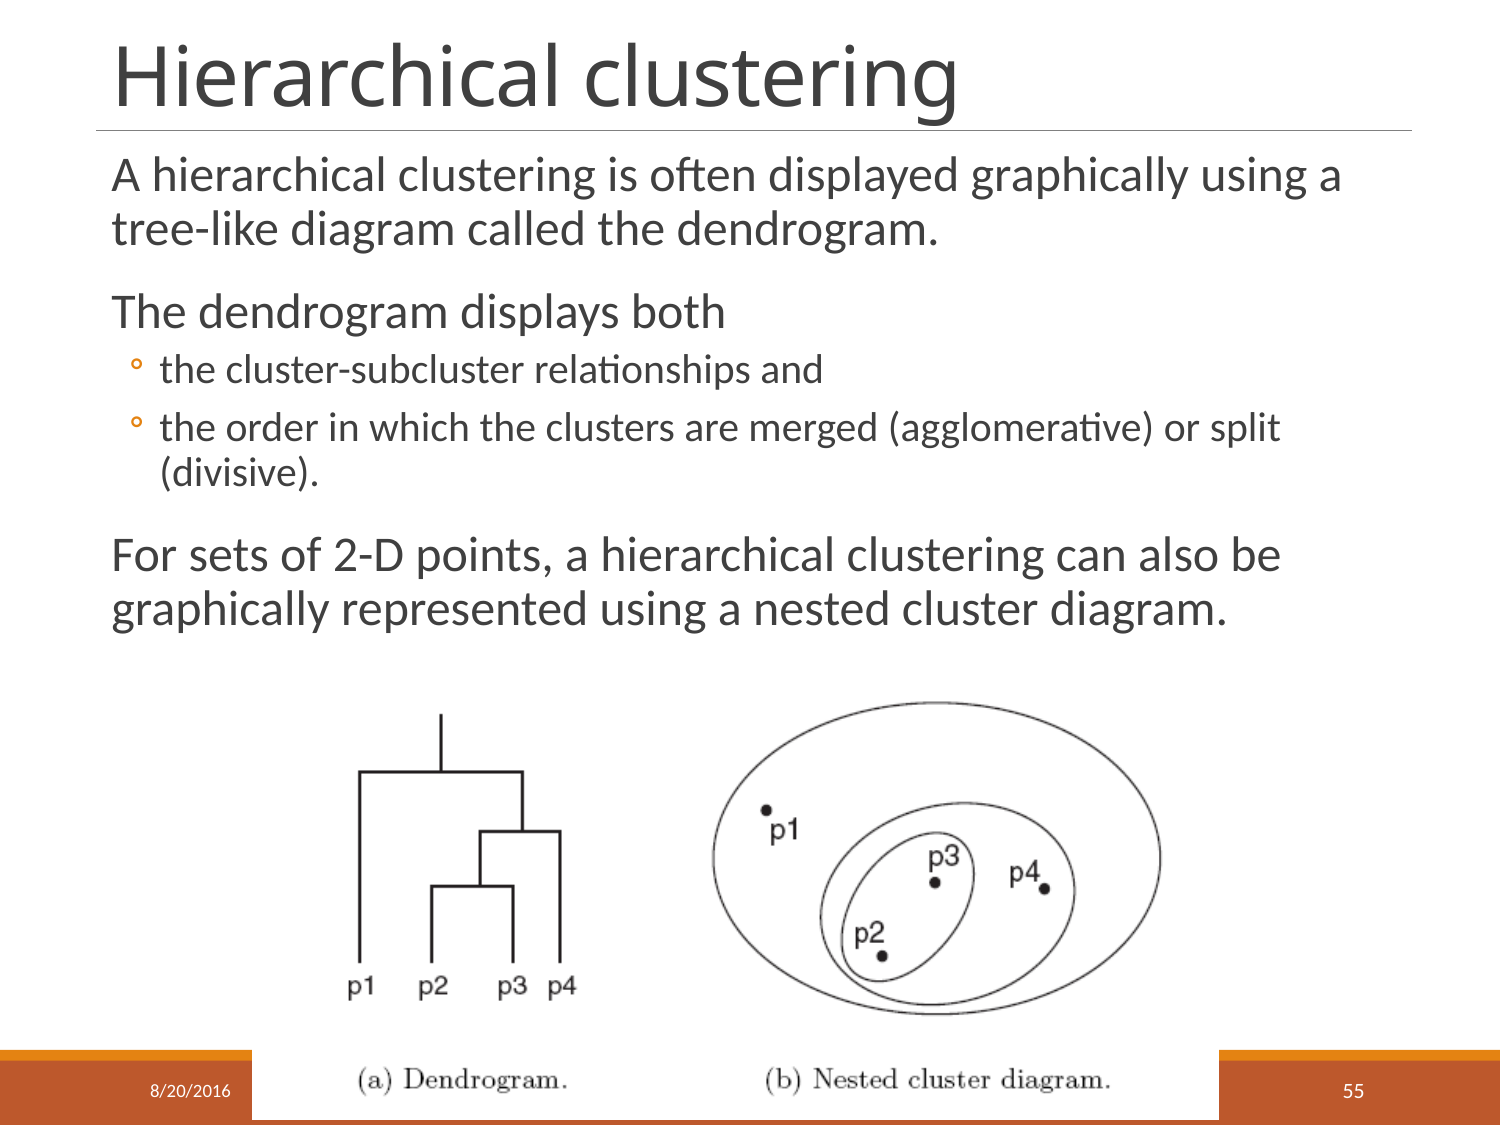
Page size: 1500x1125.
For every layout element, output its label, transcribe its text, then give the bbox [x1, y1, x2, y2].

title Hierarchical clustering [96, 19, 1413, 131]
list A hierarchical clustering is often displayed graphically using a tree-like diagram called the dendrogram. The dendrogram displays both the cluster-subcluster relationships and the order in which the clusters are merged (agglomerative) or split (divisive). For sets of 2-D points, a hierarchical clustering can also be graphically represented using a nested cluster diagram. [96, 140, 1413, 1034]
slide_number 55 [1228, 1059, 1380, 1120]
picture [251, 672, 1219, 1121]
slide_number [135, 1059, 249, 1120]
